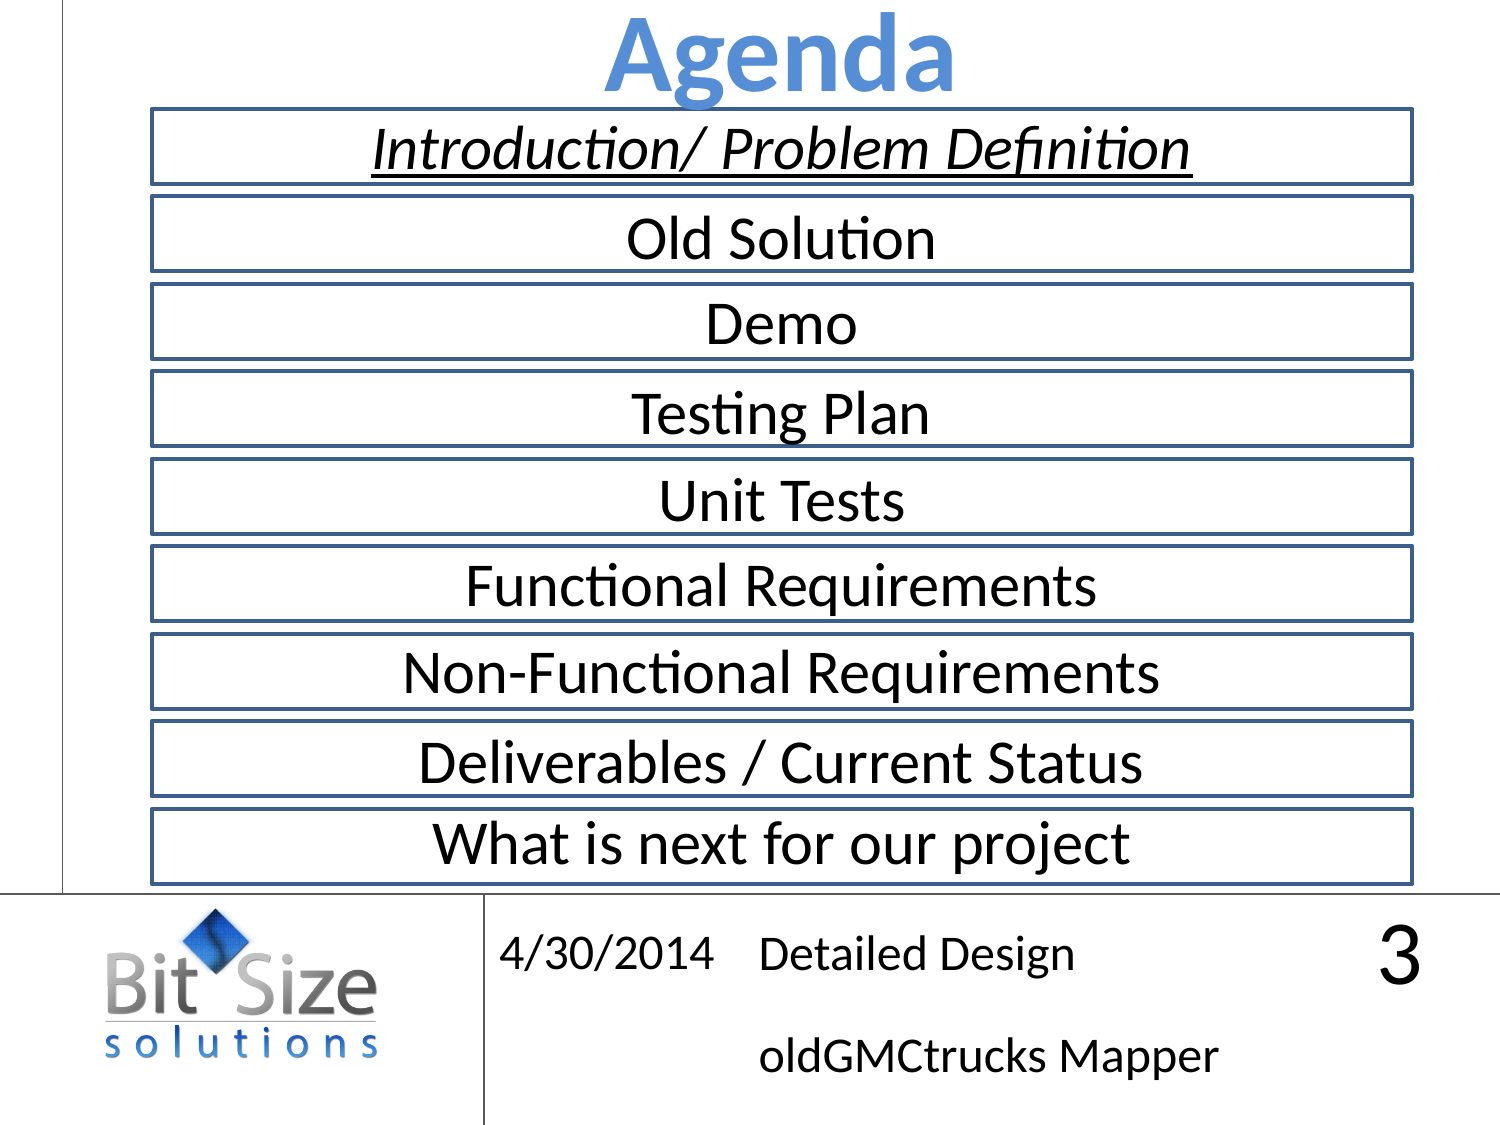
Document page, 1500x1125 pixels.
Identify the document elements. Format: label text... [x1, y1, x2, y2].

text_box Functional Requirements [151, 542, 1413, 627]
text_box Testing Plan [151, 364, 1413, 451]
text_box Agenda [62, 0, 1500, 122]
text_box Introduction/ Problem Definition [151, 122, 1413, 189]
text_box What is next for our project [151, 794, 1413, 885]
text_box Old Solution [151, 189, 1413, 275]
picture [75, 871, 400, 1107]
text_box Unit Tests [151, 451, 1413, 542]
text_box Non-Functional Requirements [151, 627, 1413, 713]
text_box Demo [151, 275, 1413, 364]
text_box Deliverables / Current Status [150, 719, 1414, 798]
